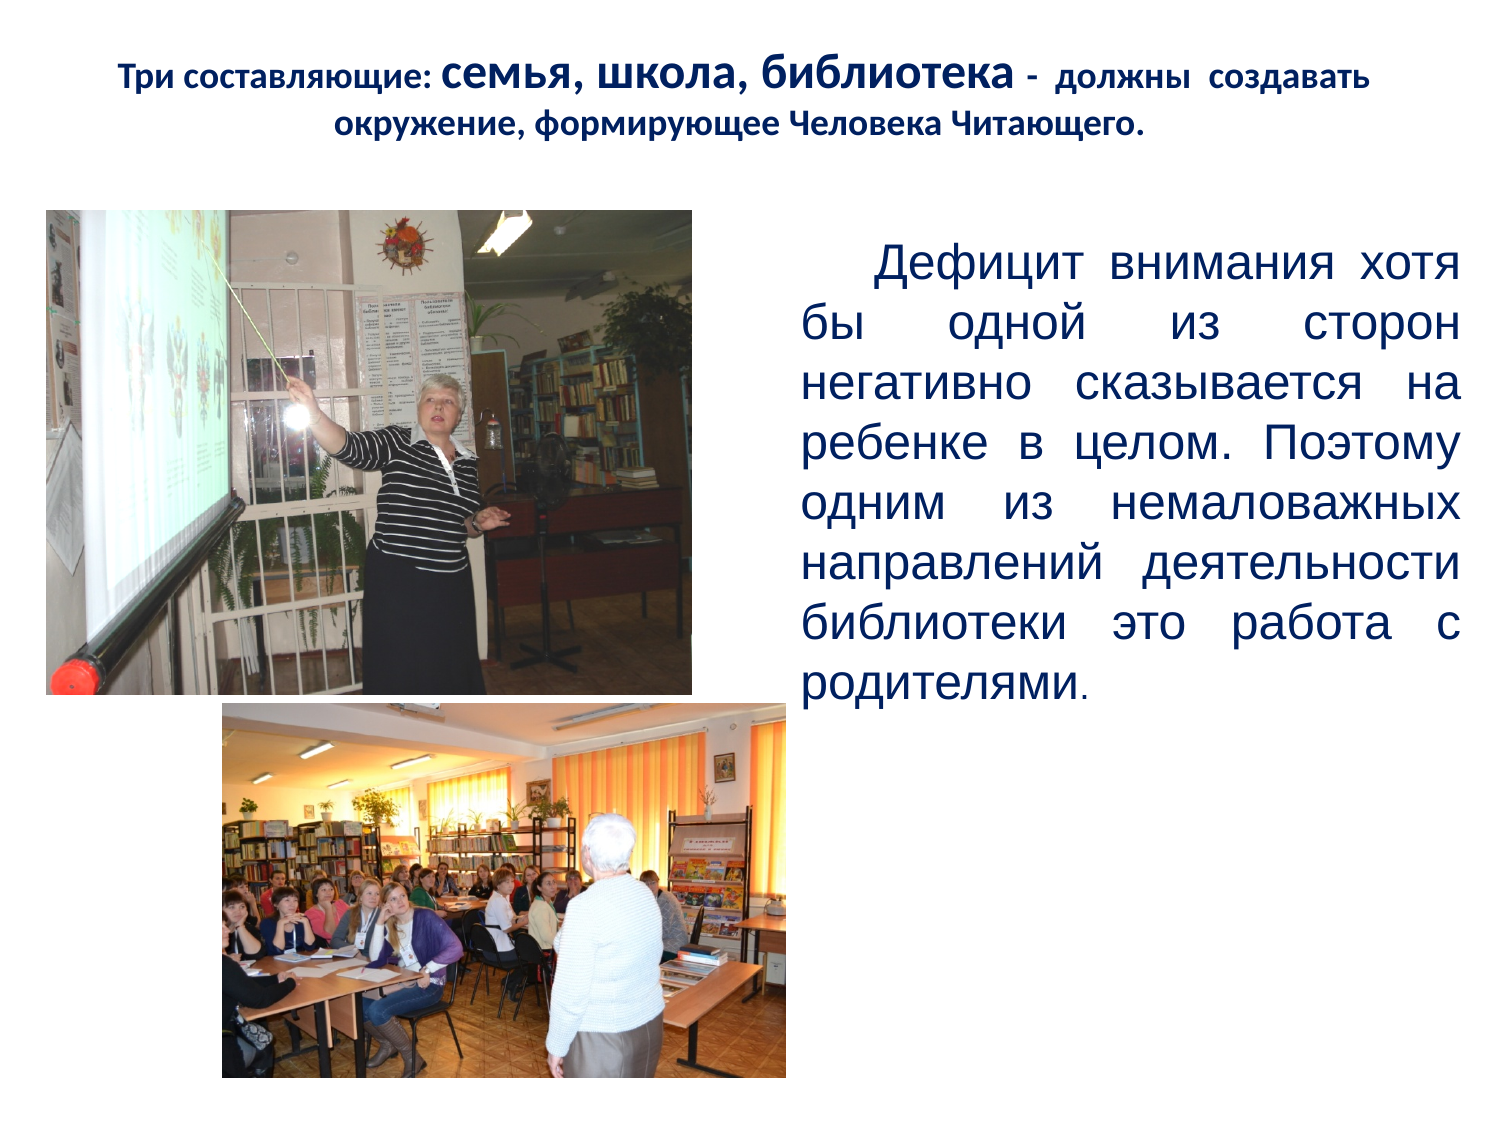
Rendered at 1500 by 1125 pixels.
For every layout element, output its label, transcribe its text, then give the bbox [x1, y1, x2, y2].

text_box Три составляющие: семья, школа, библиотека - должны создавать окружение, формирующее Человека Читающего. [17, 30, 1471, 151]
text_box Дефицит внимания хотя бы одной из сторон негативно сказывается на ребенке в целом. Поэтому одним из немаловажных направлений деятельности библиотеки это работа с родителями. [785, 222, 1477, 718]
picture [46, 210, 692, 695]
picture [222, 702, 786, 1079]
